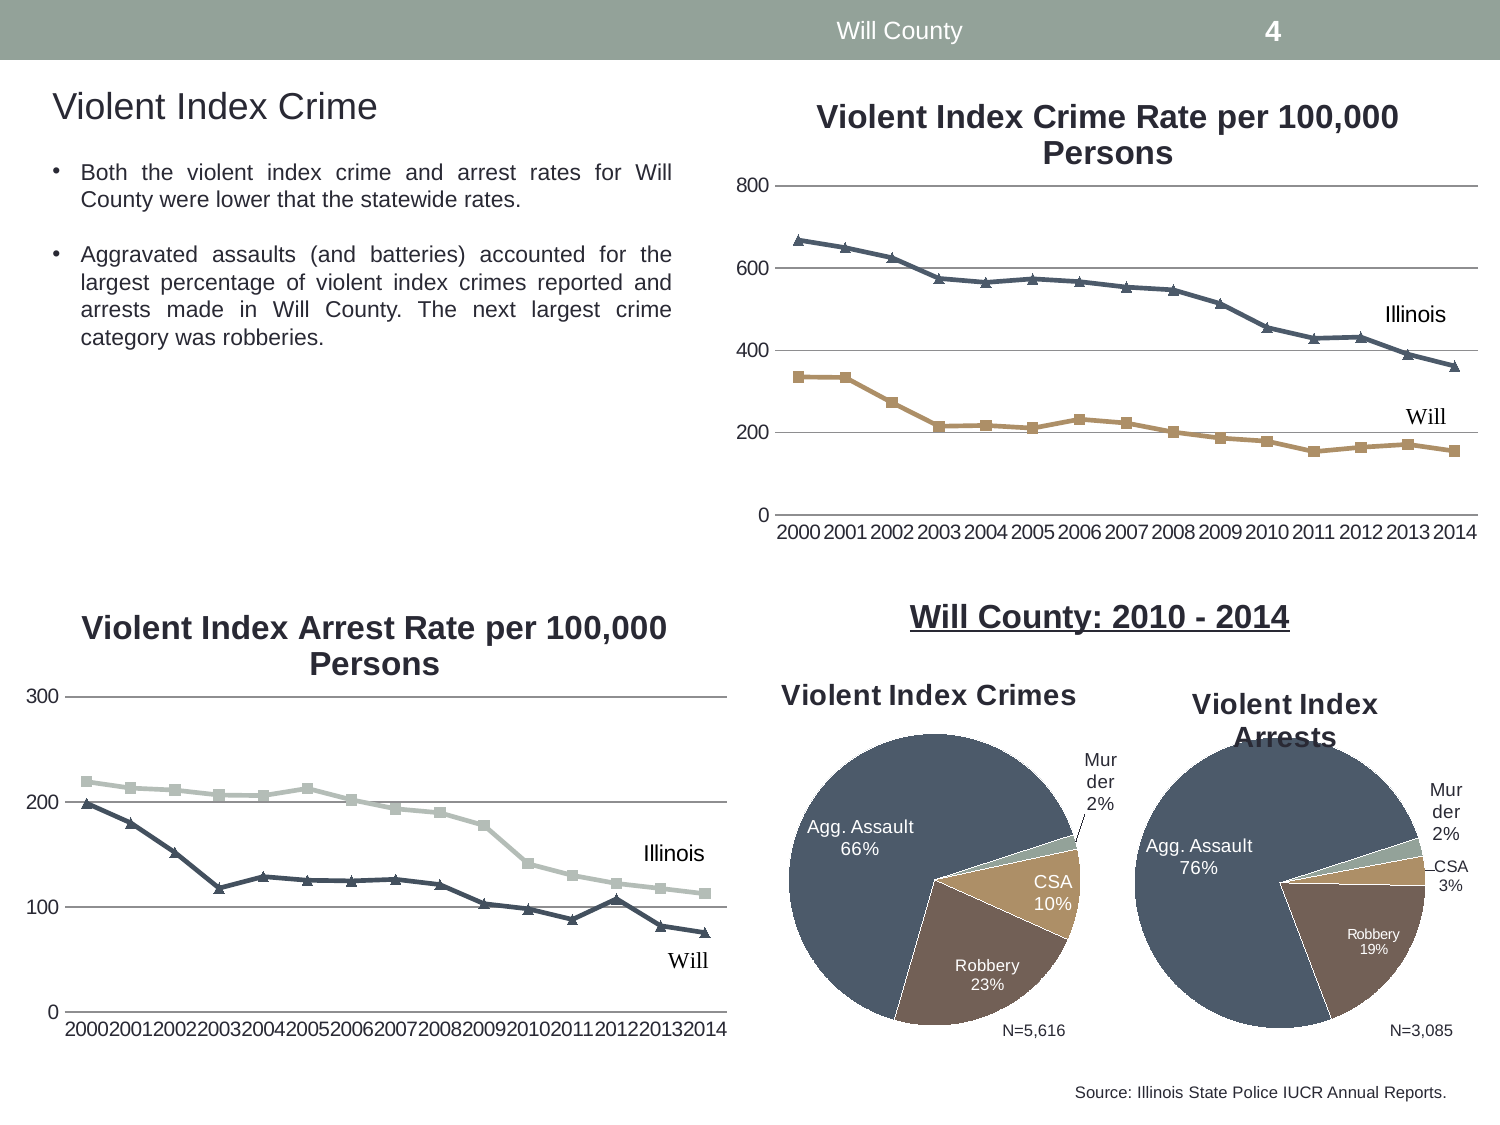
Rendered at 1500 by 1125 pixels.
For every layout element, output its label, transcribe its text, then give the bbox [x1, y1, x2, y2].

chart [0, 581, 1476, 1110]
text_box Both the violent index crime and arrest rates for Will County were lower that the statewide rates. Aggravated assaults (and batteries) accounted for the largest percentage of violent index crimes reported and arrests made in Will County. The next largest crime category was robberies. [37, 149, 688, 385]
footer Will County [562, 3, 1238, 57]
text_box Violent Index Crime [37, 74, 715, 135]
slide_number 4 [1250, 3, 1425, 57]
text_box Will County: 2010 - 2014 [758, 587, 1482, 643]
text_box Source: Illinois State Police IUCR Annual Reports. [887, 1079, 1093, 1110]
chart [718, 70, 1499, 568]
